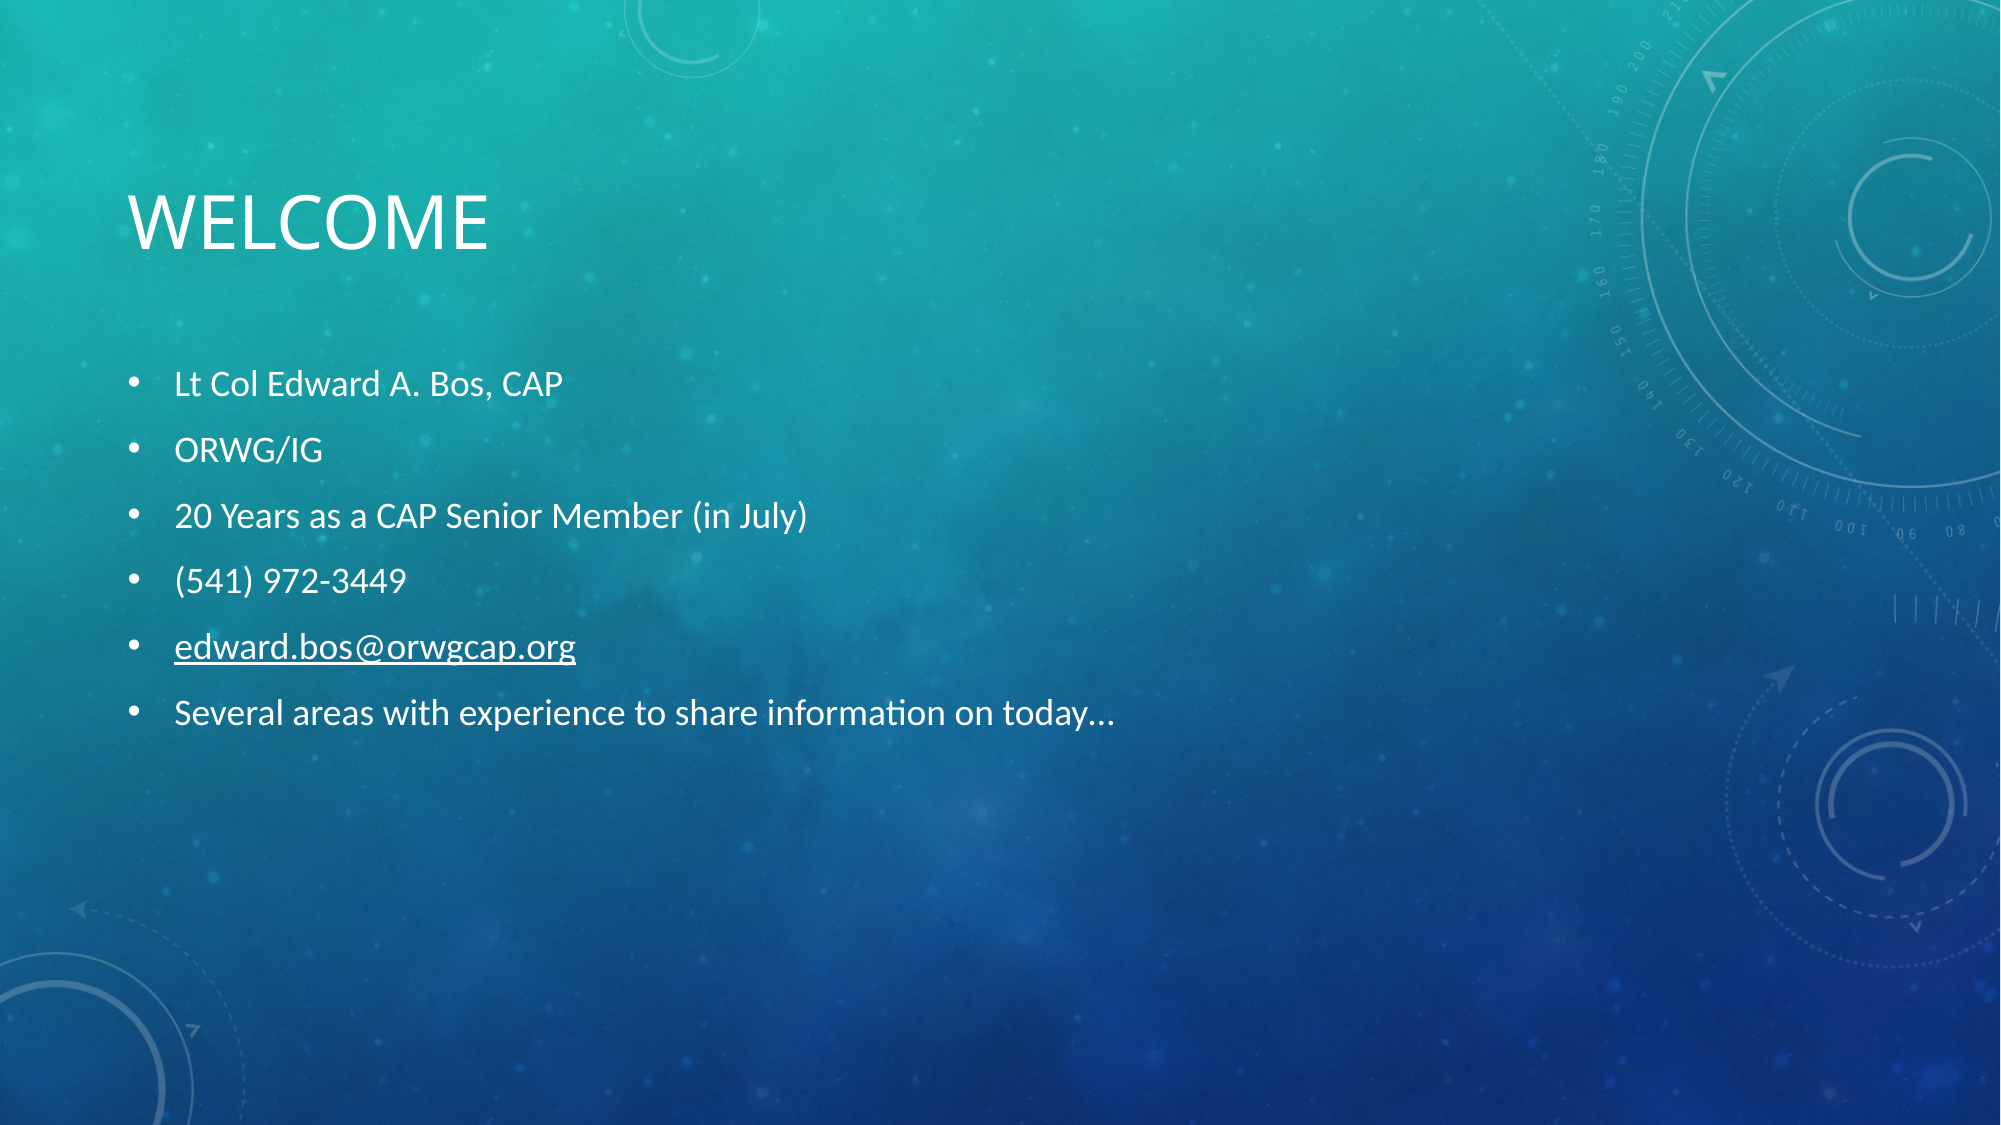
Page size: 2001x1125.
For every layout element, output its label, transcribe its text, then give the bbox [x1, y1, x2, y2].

title Welcome [112, 99, 1775, 339]
picture [0, 0, 2001, 1125]
list Lt Col Edward A. Bos, CAP ORWG/IG 20 Years as a CAP Senior Member (in July) (541) 972-3449 edward.bos@orwgcap.org Several areas with experience to share information on today… [112, 351, 1775, 950]
